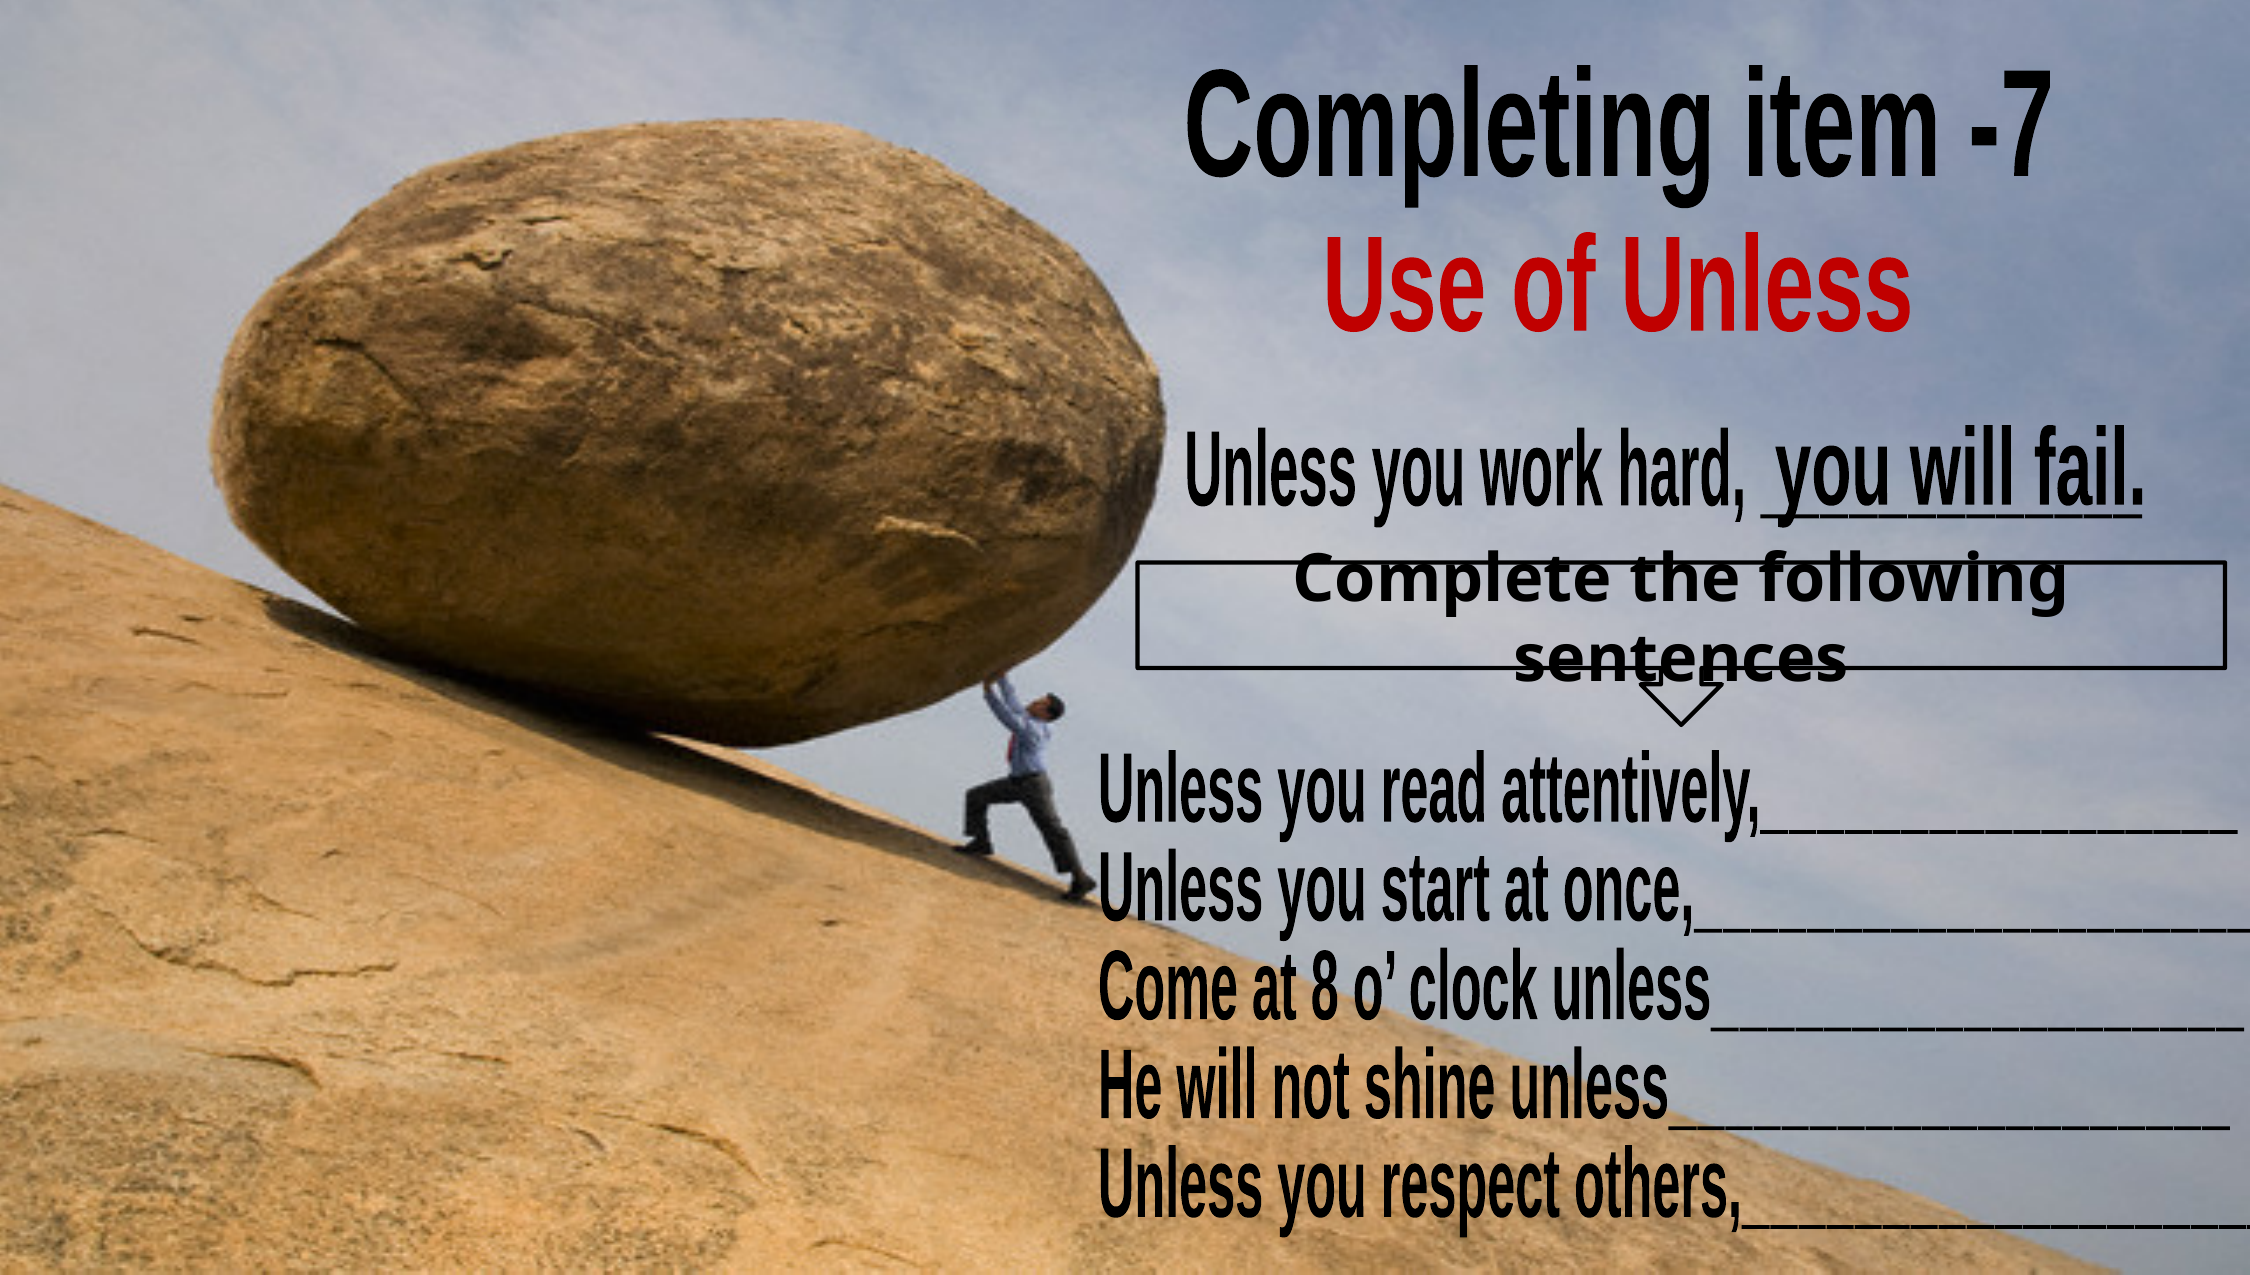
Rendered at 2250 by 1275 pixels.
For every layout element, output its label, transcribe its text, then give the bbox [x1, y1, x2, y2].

picture [0, 0, 2250, 1275]
text_box Complete the following sentences [1135, 560, 2228, 728]
